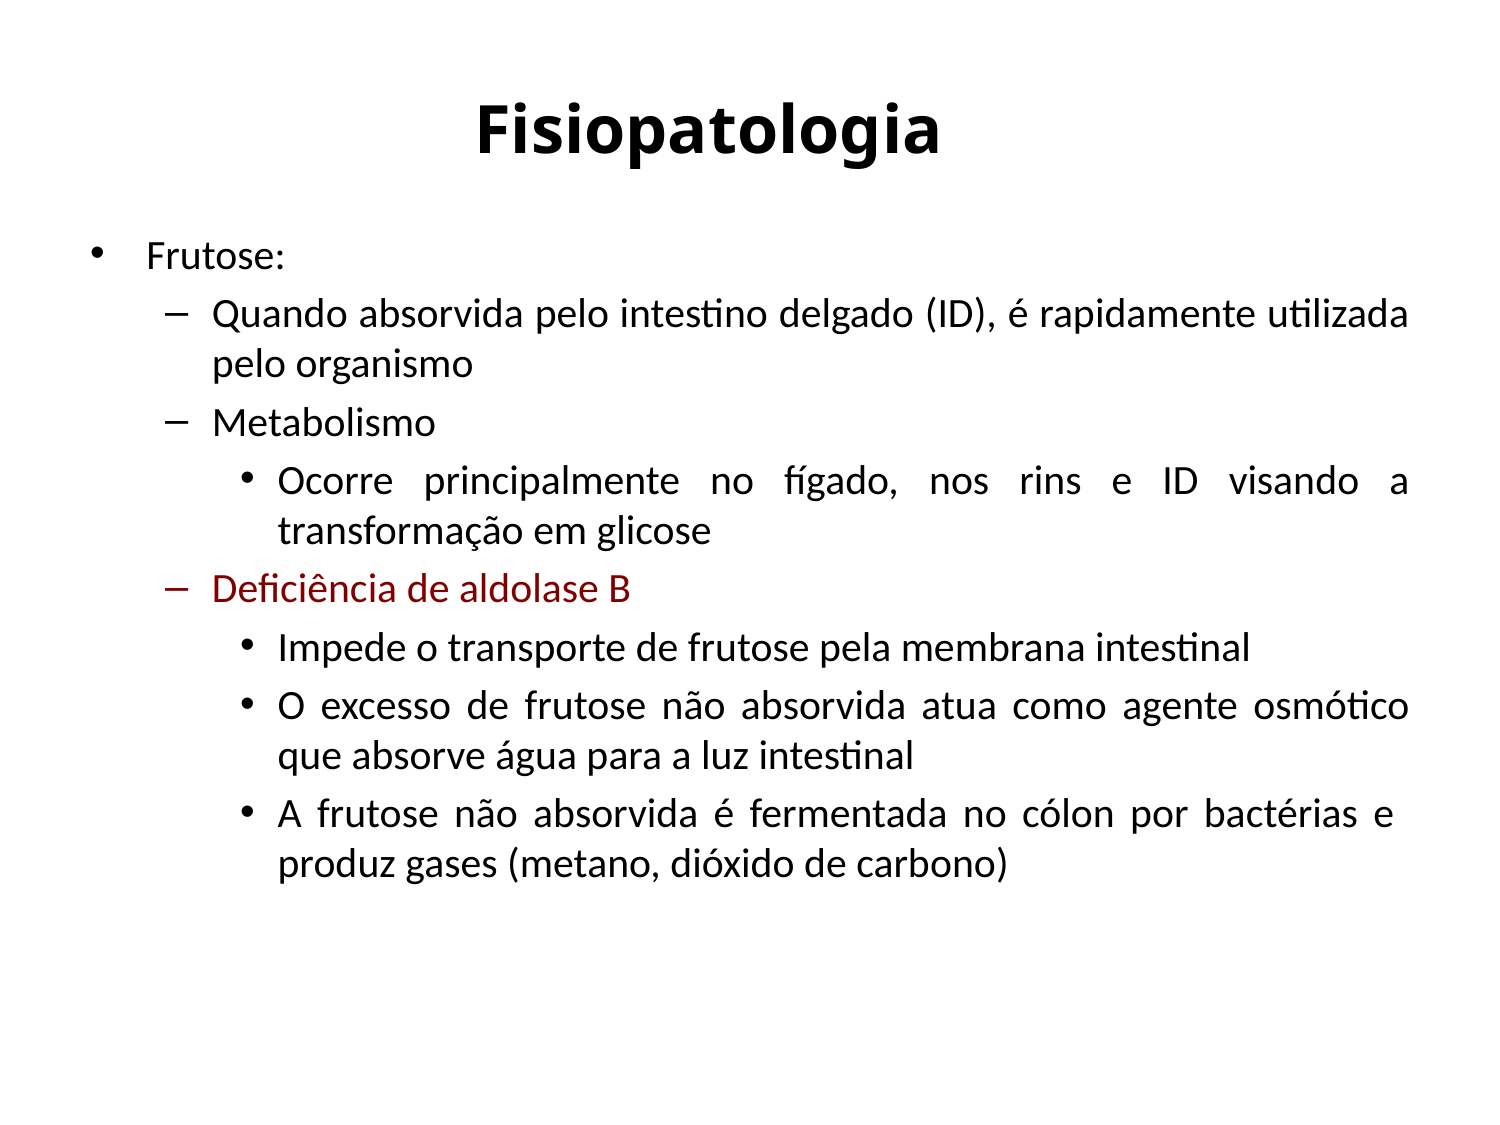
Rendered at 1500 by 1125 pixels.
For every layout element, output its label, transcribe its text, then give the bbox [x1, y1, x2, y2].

title Fisiopatologia [324, 44, 1093, 209]
list Frutose: Quando absorvida pelo intestino delgado (ID), é rapidamente utilizada pelo organismo Metabolismo Ocorre principalmente no fígado, nos rins e ID visando a transformação em glicose Deficiência de aldolase B Impede o transporte de frutose pela membrana intestinal O excesso de frutose não absorvida atua como agente osmótico que absorve água para a luz intestinal A frutose não absorvida é fermentada no cólon por bactérias e produz gases (metano, dióxido de carbono) [74, 219, 1426, 963]
